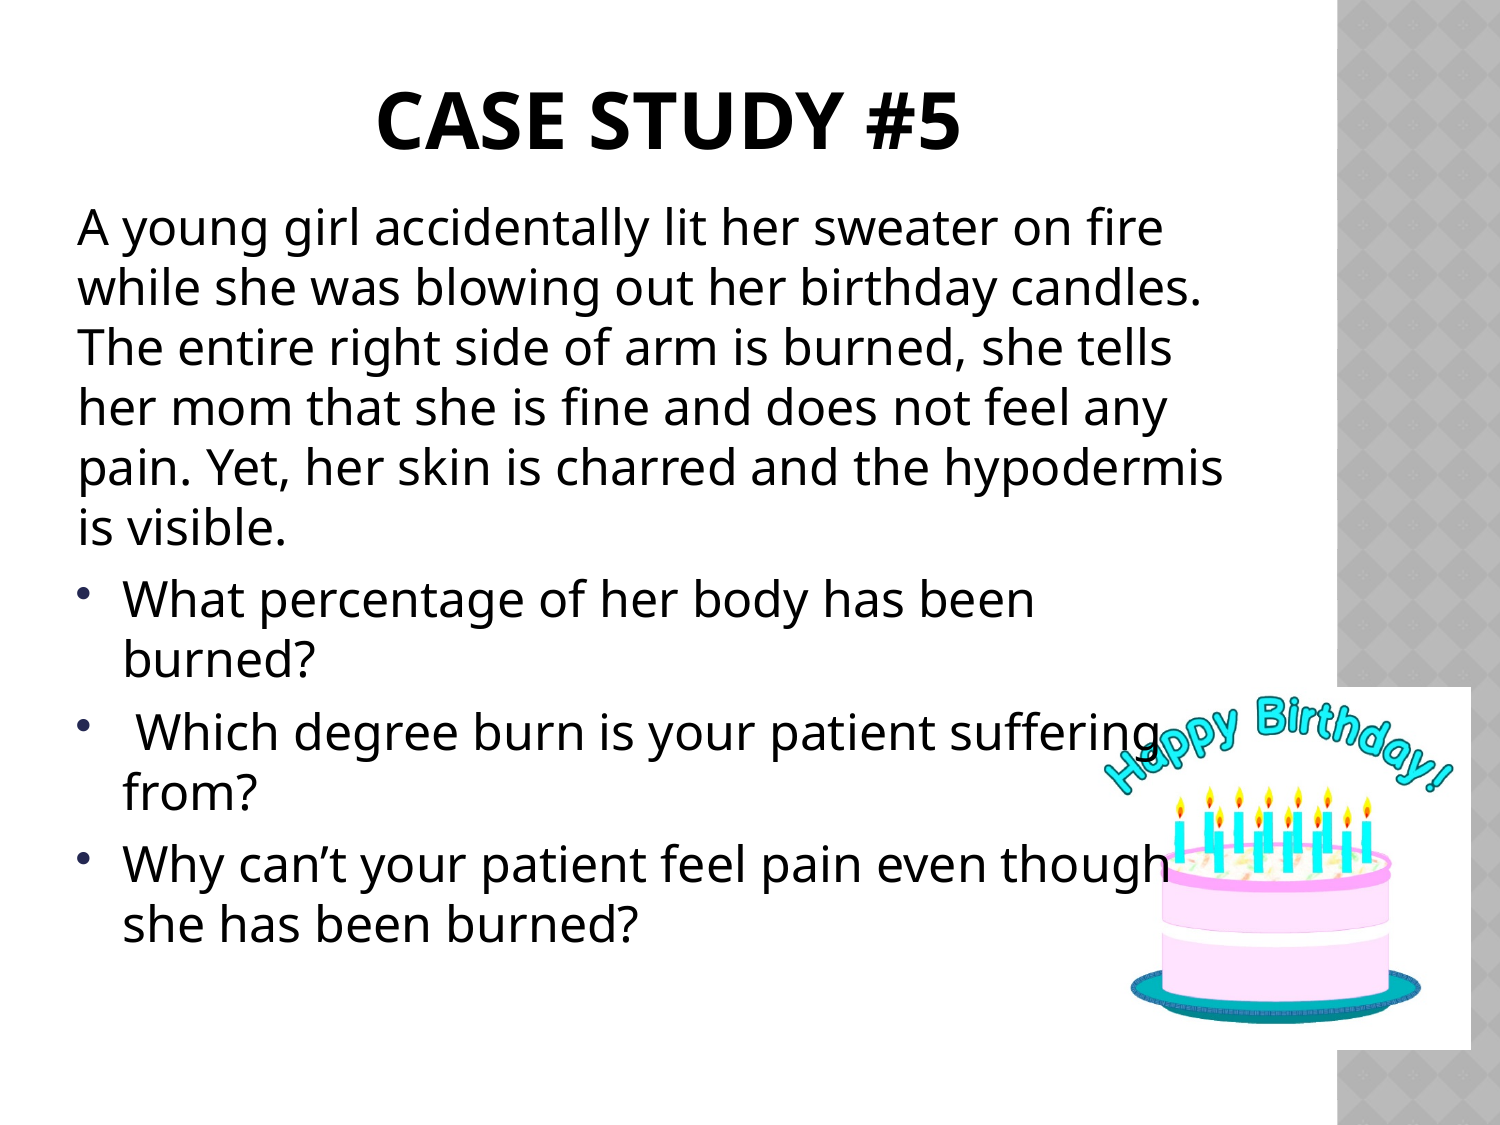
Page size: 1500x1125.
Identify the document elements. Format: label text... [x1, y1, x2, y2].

title Case Study #5 [75, 37, 1263, 165]
list A young girl accidentally lit her sweater on fire while she was blowing out her birthday candles. The entire right side of arm is burned, she tells her mom that she is fine and does not feel any pain. Yet, her skin is charred and the hypodermis is visible. What percentage of her body has been burned? Which degree burn is your patient suffering from? Why can’t your patient feel pain even though she has been burned? [62, 187, 1250, 983]
picture [1087, 687, 1471, 1051]
